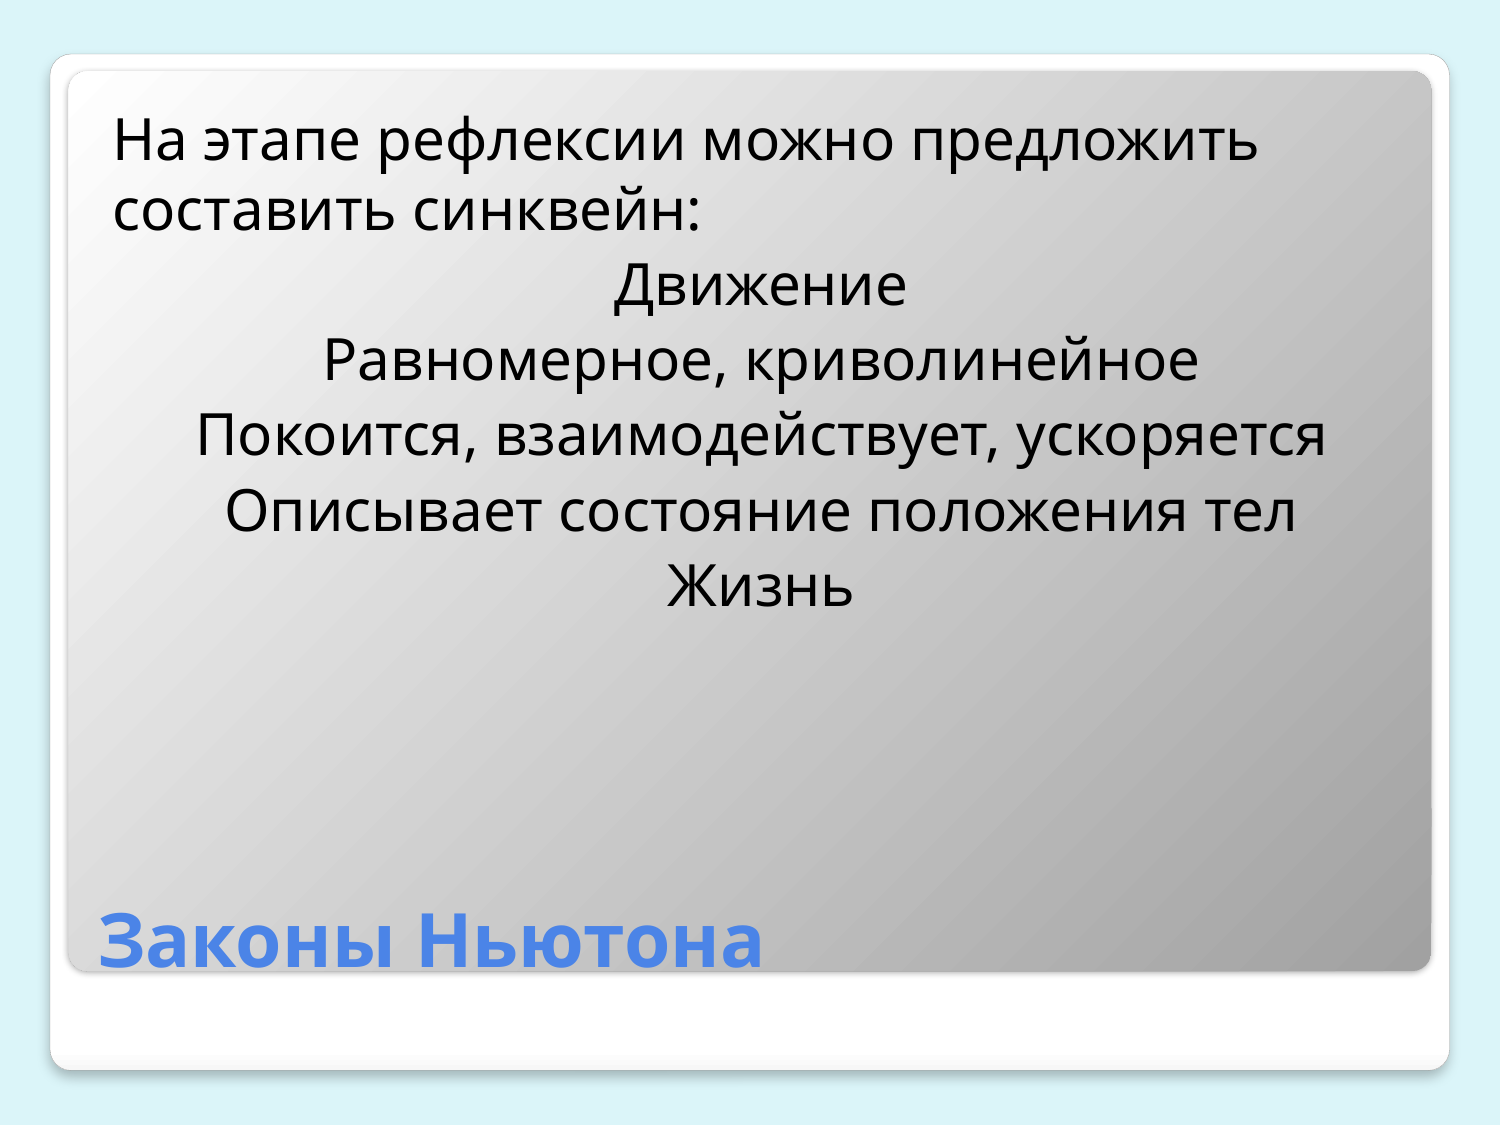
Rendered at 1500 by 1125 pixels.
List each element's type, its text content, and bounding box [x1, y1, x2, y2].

title Законы Ньютона [82, 856, 1425, 990]
list На этапе рефлексии можно предложить составить синквейн: Движение Равномерное, криволинейное Покоится, взаимодействует, ускоряется Описывает состояние положения тел Жизнь [82, 86, 1425, 856]
